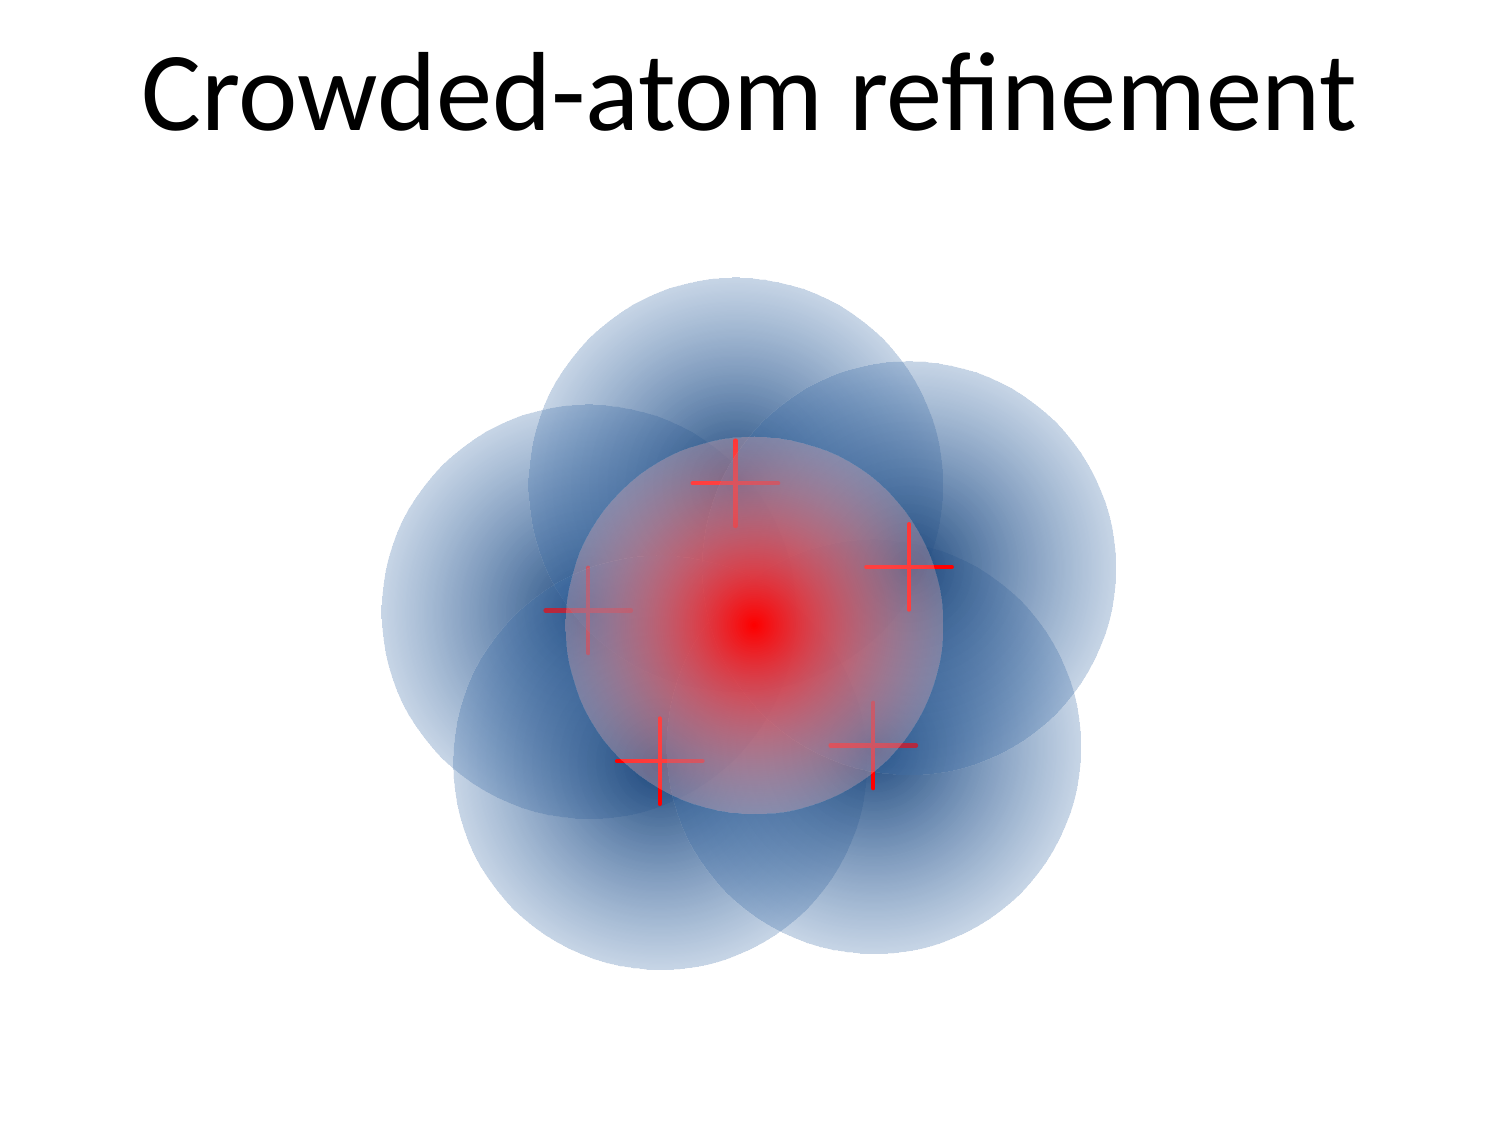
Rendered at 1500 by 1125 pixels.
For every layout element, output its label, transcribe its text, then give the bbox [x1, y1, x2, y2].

title Crowded-atom refinement [112, 0, 1388, 175]
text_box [528, 277, 943, 554]
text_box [666, 539, 1081, 954]
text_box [452, 555, 867, 970]
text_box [381, 404, 523, 819]
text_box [702, 361, 1116, 775]
